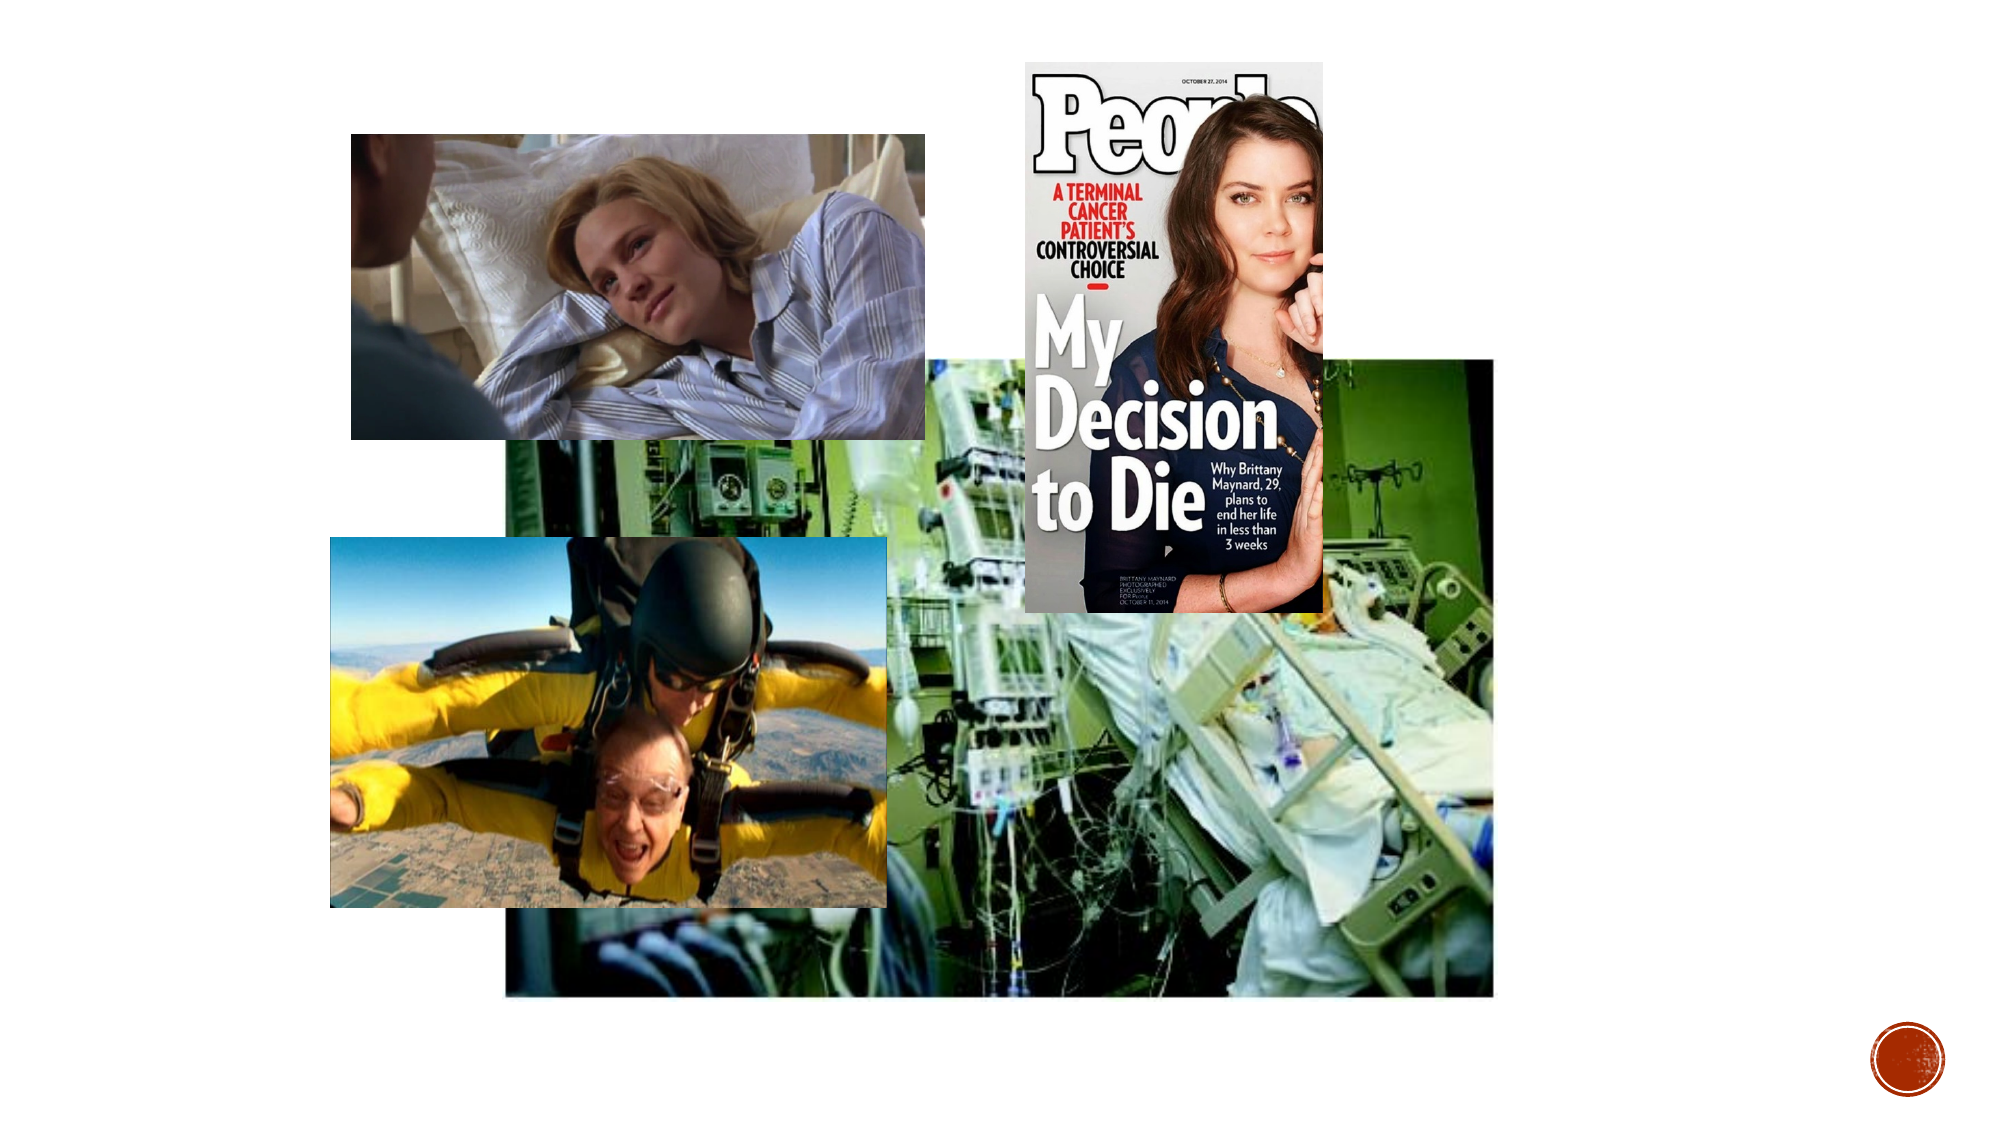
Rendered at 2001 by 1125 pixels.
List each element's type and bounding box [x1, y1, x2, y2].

picture [330, 537, 886, 908]
picture [351, 134, 925, 440]
list [505, 361, 1496, 1000]
picture [1025, 62, 1323, 610]
